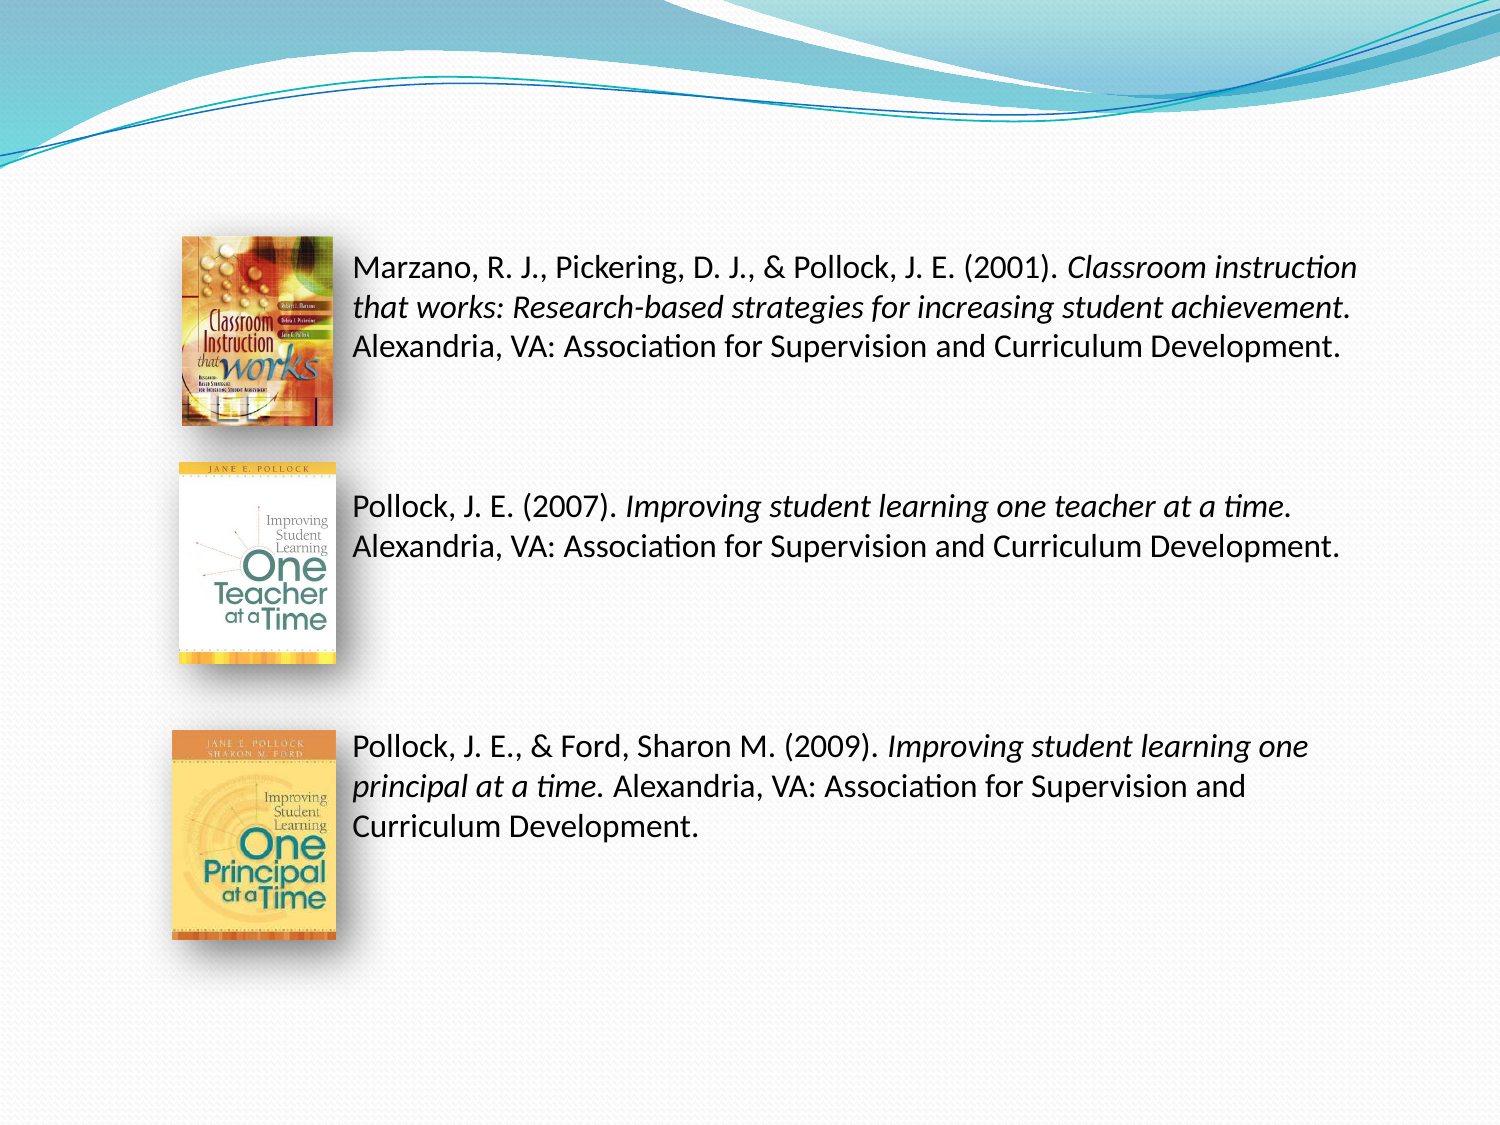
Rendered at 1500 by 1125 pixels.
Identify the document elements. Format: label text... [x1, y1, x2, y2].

picture [172, 730, 336, 940]
picture [178, 462, 336, 664]
picture [181, 236, 333, 426]
text_box Marzano, R. J., Pickering, D. J., & Pollock, J. E. (2001). Classroom instruction that works: Research-based strategies for increasing student achievement. Alexandria, VA: Association for Supervision and Curriculum Development. Pollock, J. E. (2007). Improving student learning one teacher at a time. Alexandria, VA: Association for Supervision and Curriculum Development. Pollock, J. E., & Ford, Sharon M. (2009). Improving student learning one principal at a time. Alexandria, VA: Association for Supervision and Curriculum Development. [349, 237, 1375, 891]
